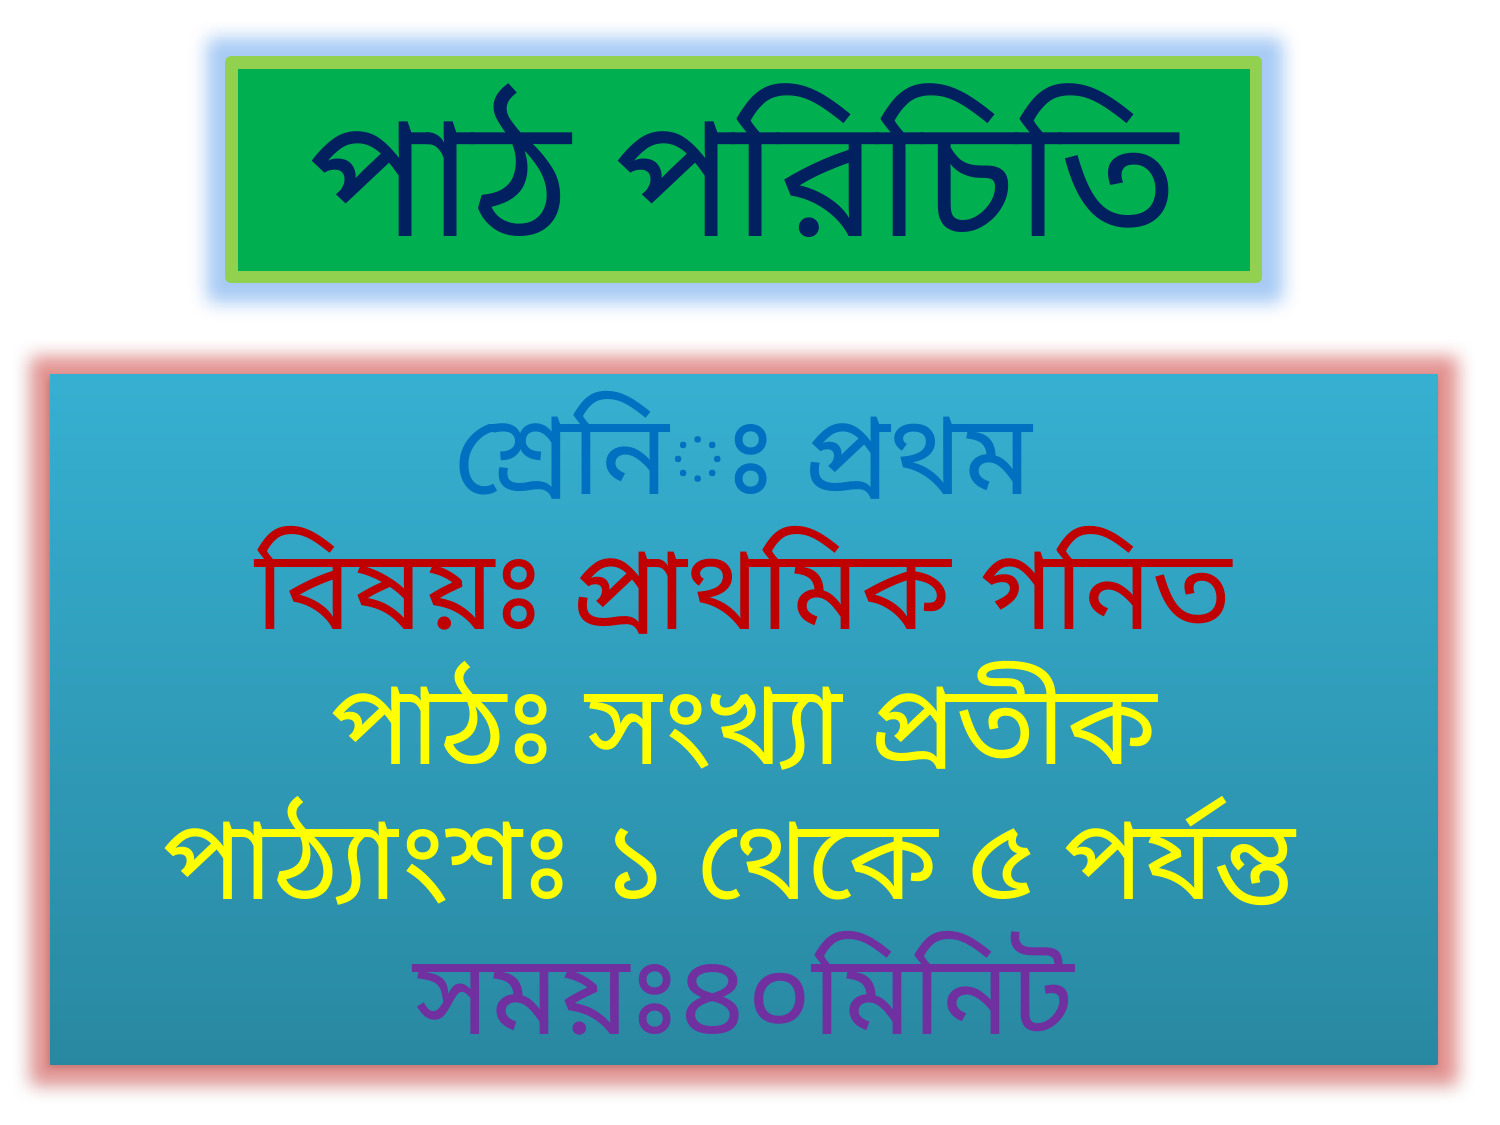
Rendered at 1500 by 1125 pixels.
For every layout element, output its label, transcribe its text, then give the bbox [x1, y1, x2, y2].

text_box পাঠ পরিচিতি [231, 62, 1257, 278]
text_box শ্রেনিঃ প্রথম বিষয়ঃ প্রাথমিক গনিত পাঠঃ সংখ্যা প্রতীক পাঠ্যাংশঃ ১ থেকে ৫ পর্যন্ত সময়ঃ৪০মিনিট [50, 374, 1438, 1065]
